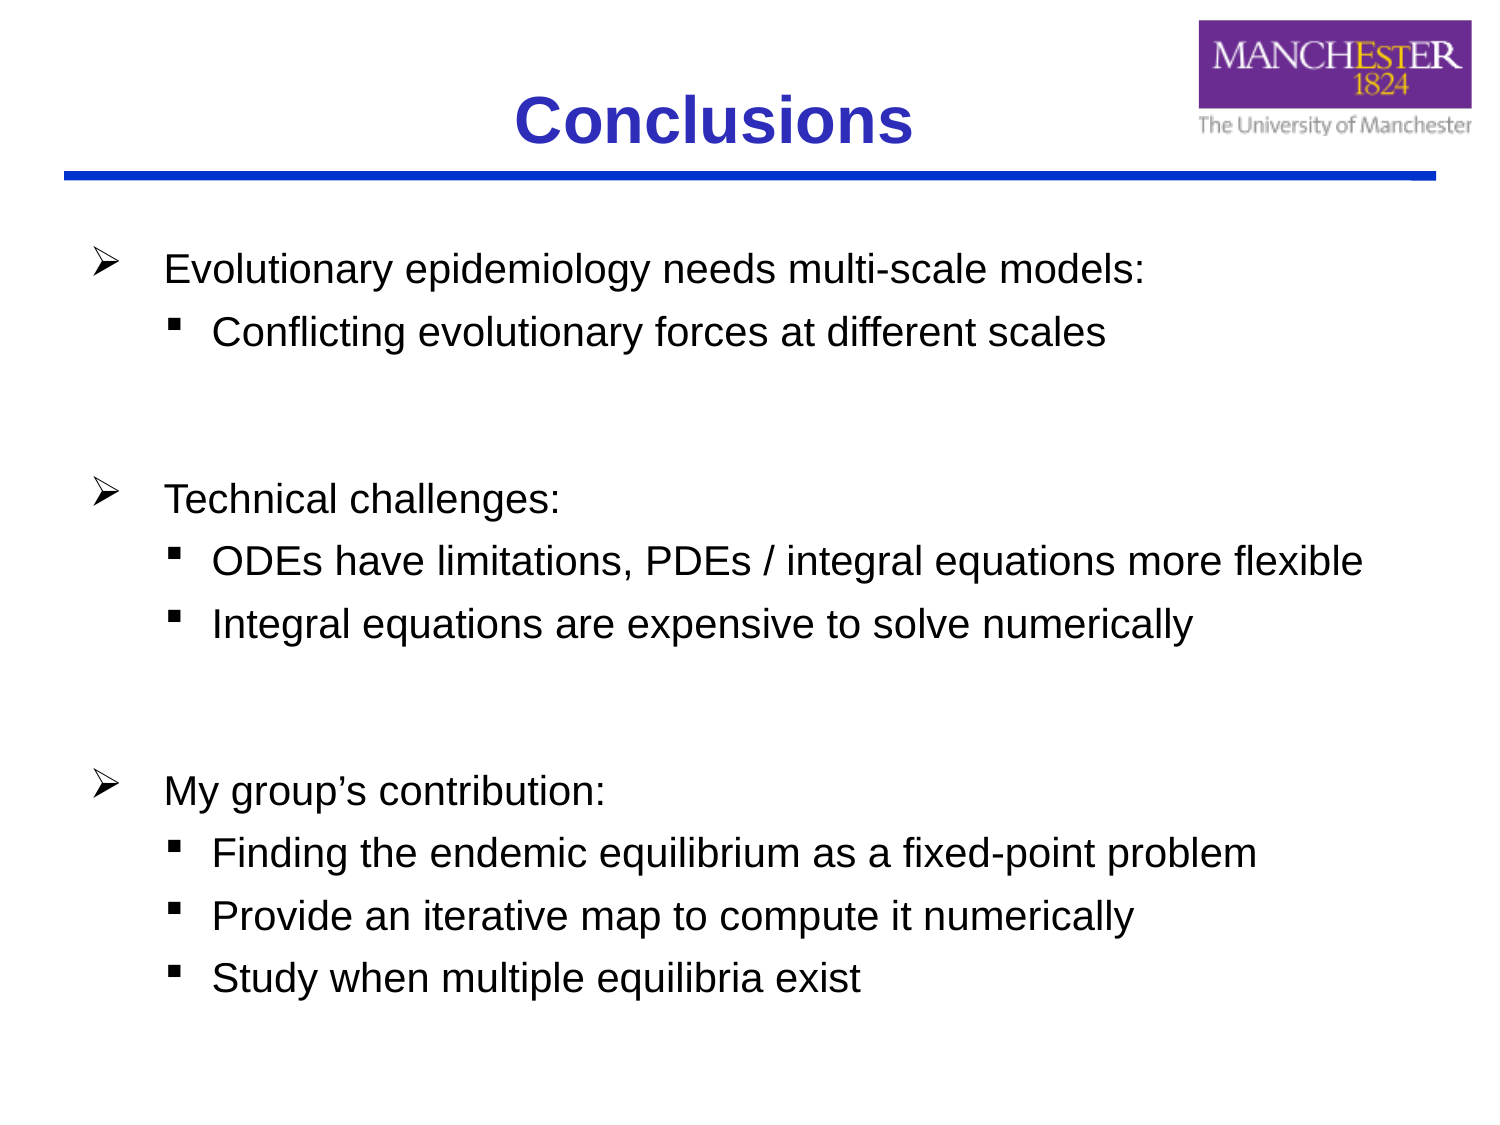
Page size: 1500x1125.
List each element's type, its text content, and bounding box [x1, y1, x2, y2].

title Conclusions [128, 0, 1301, 164]
list Evolutionary epidemiology needs multi-scale models: Conflicting evolutionary forces at different scales Technical challenges: ODEs have limitations, PDEs / integral equations more flexible Integral equations are expensive to solve numerically My group’s contribution: Finding the endemic equilibrium as a fixed-point problem Provide an iterative map to compute it numerically Study when multiple equilibria exist [75, 234, 1483, 1055]
